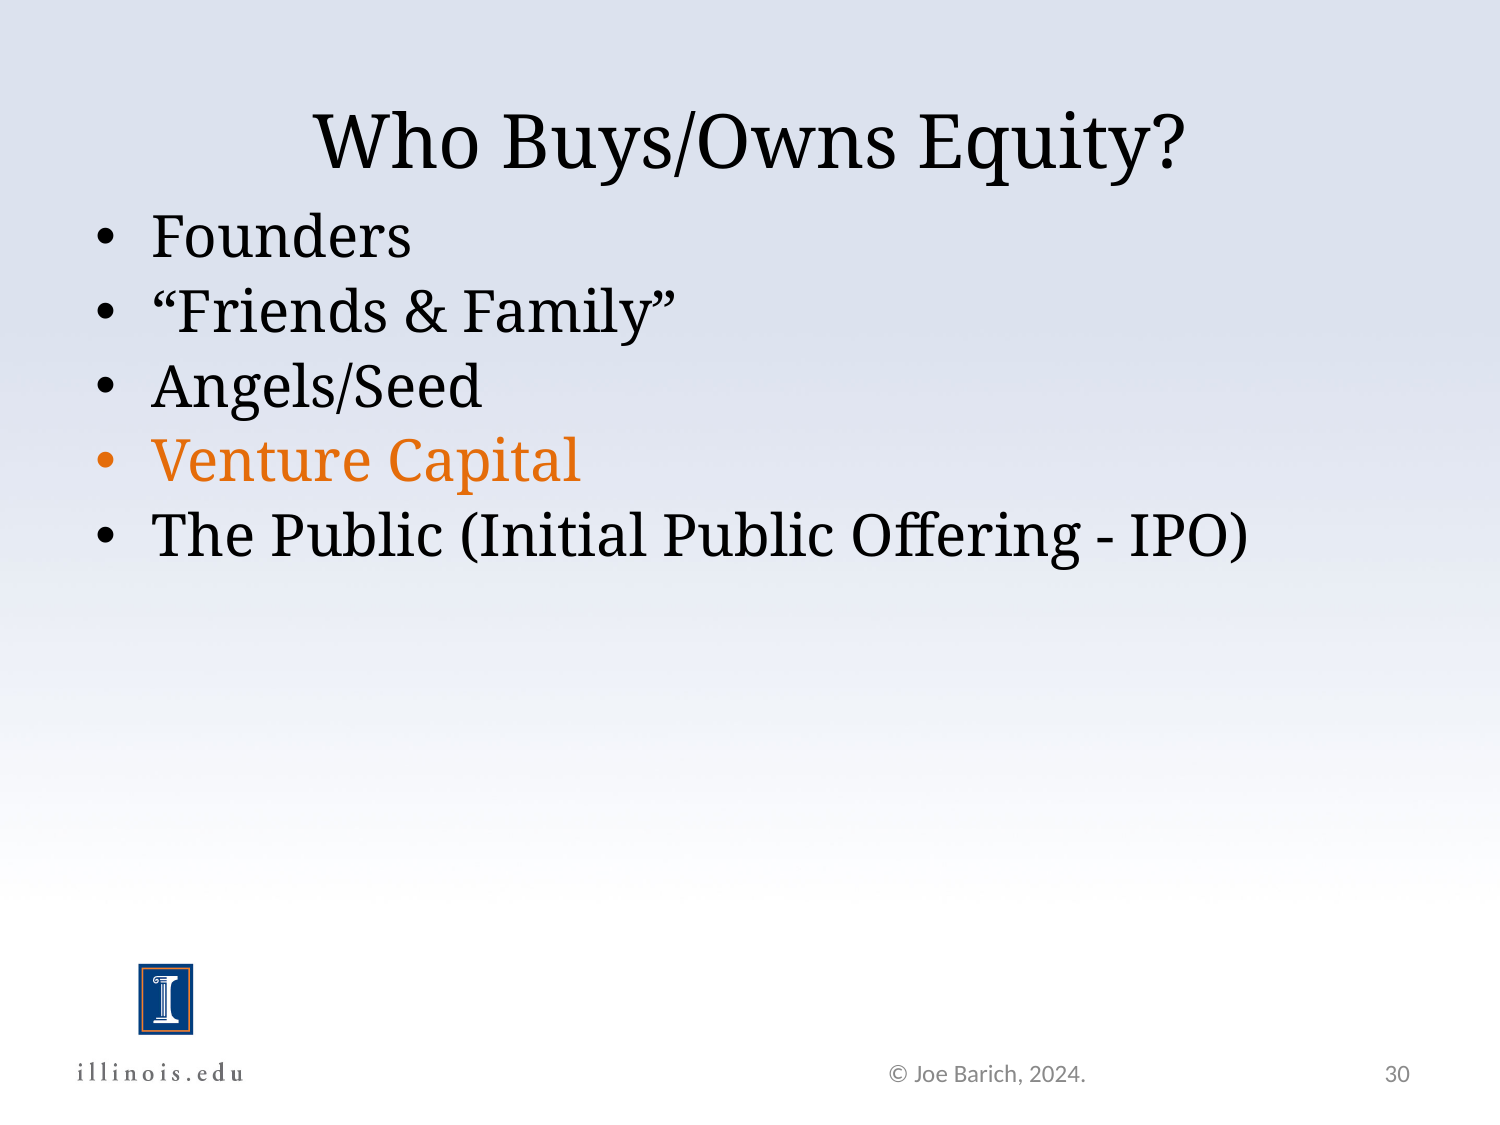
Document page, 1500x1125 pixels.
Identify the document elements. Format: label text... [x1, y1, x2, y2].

footer © Joe Barich, 2024. [750, 1042, 1225, 1103]
picture [0, 0, 1500, 1125]
slide_number 30 [1250, 1042, 1425, 1103]
list Founders “Friends & Family” Angels/Seed Venture Capital The Public (Initial Public Offering - IPO) [80, 200, 1431, 1025]
title Who Buys/Owns Equity? [75, 45, 1425, 233]
